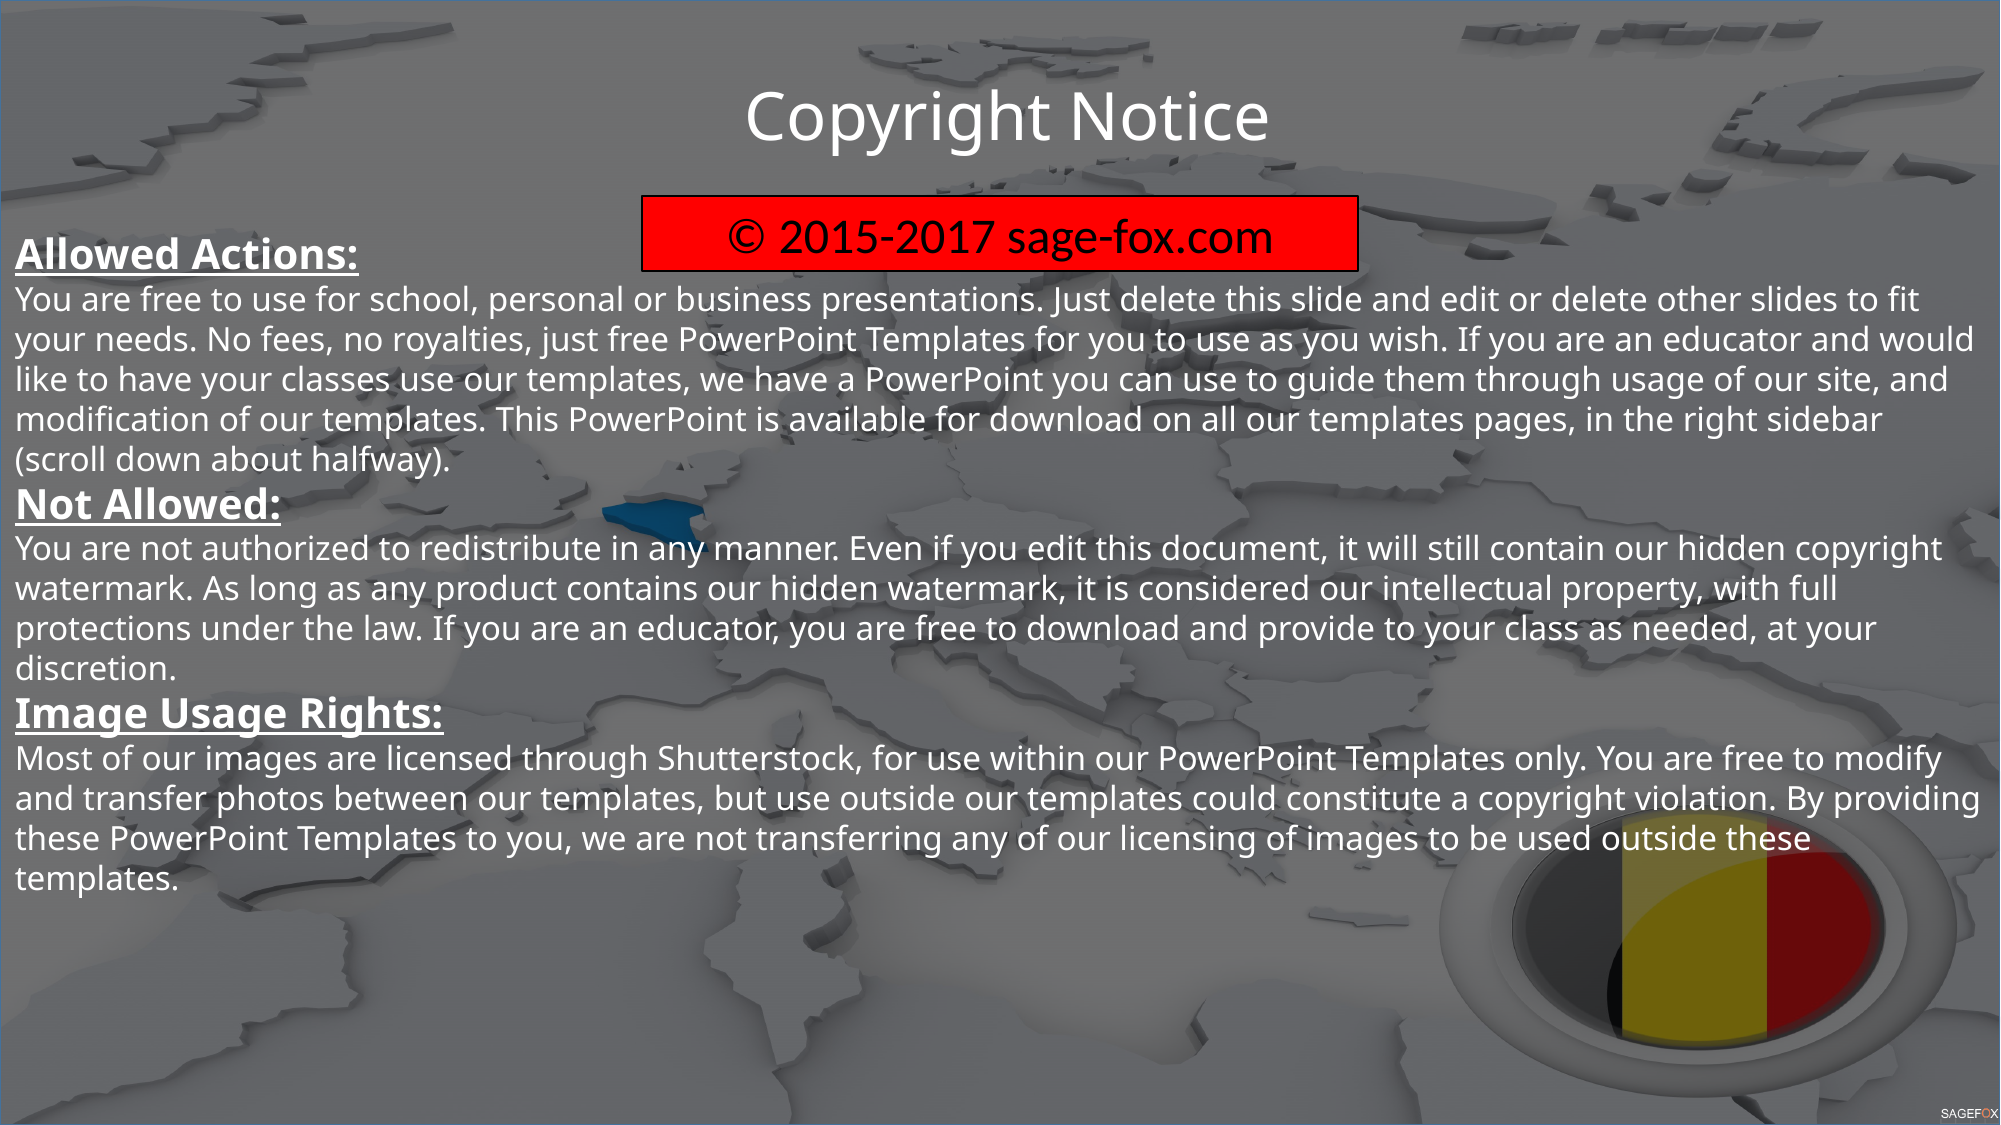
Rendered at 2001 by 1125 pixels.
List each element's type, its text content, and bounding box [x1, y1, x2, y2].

title Copyright Notice [493, 60, 1524, 178]
text_box © 2015-2017 sage-fox.com [641, 196, 1358, 272]
text_box Allowed Actions: You are free to use for school, personal or business presentations. Just delete this slide and edit or delete other slides to fit your needs. No fees, no royalties, just free PowerPoint Templates for you to use as you wish. If you are an educator and would like to have your classes use our templates, we have a PowerPoint you can use to guide them through usage of our site, and modification of our templates. This PowerPoint is available for download on all our templates pages, in the right sidebar (scroll down about halfway). Not Allowed: You are not authorized to redistribute in any manner. Even if you edit this document, it will still contain our hidden copyright watermark. As long as any product contains our hidden watermark, it is considered our intellectual property, with full protections under the law. If you are an educator, you are free to download and provide to your class as needed, at your discretion. Image Usage Rights: Most of our images are licensed through Shutterstock, for use within our PowerPoint Templates only. You are free to modify and transfer photos between our templates, but use outside our templates could constitute a copyright violation. By providing these PowerPoint Templates to you, we are not transferring any of our licensing of images to be used outside these templates. [0, 0, 2000, 1125]
